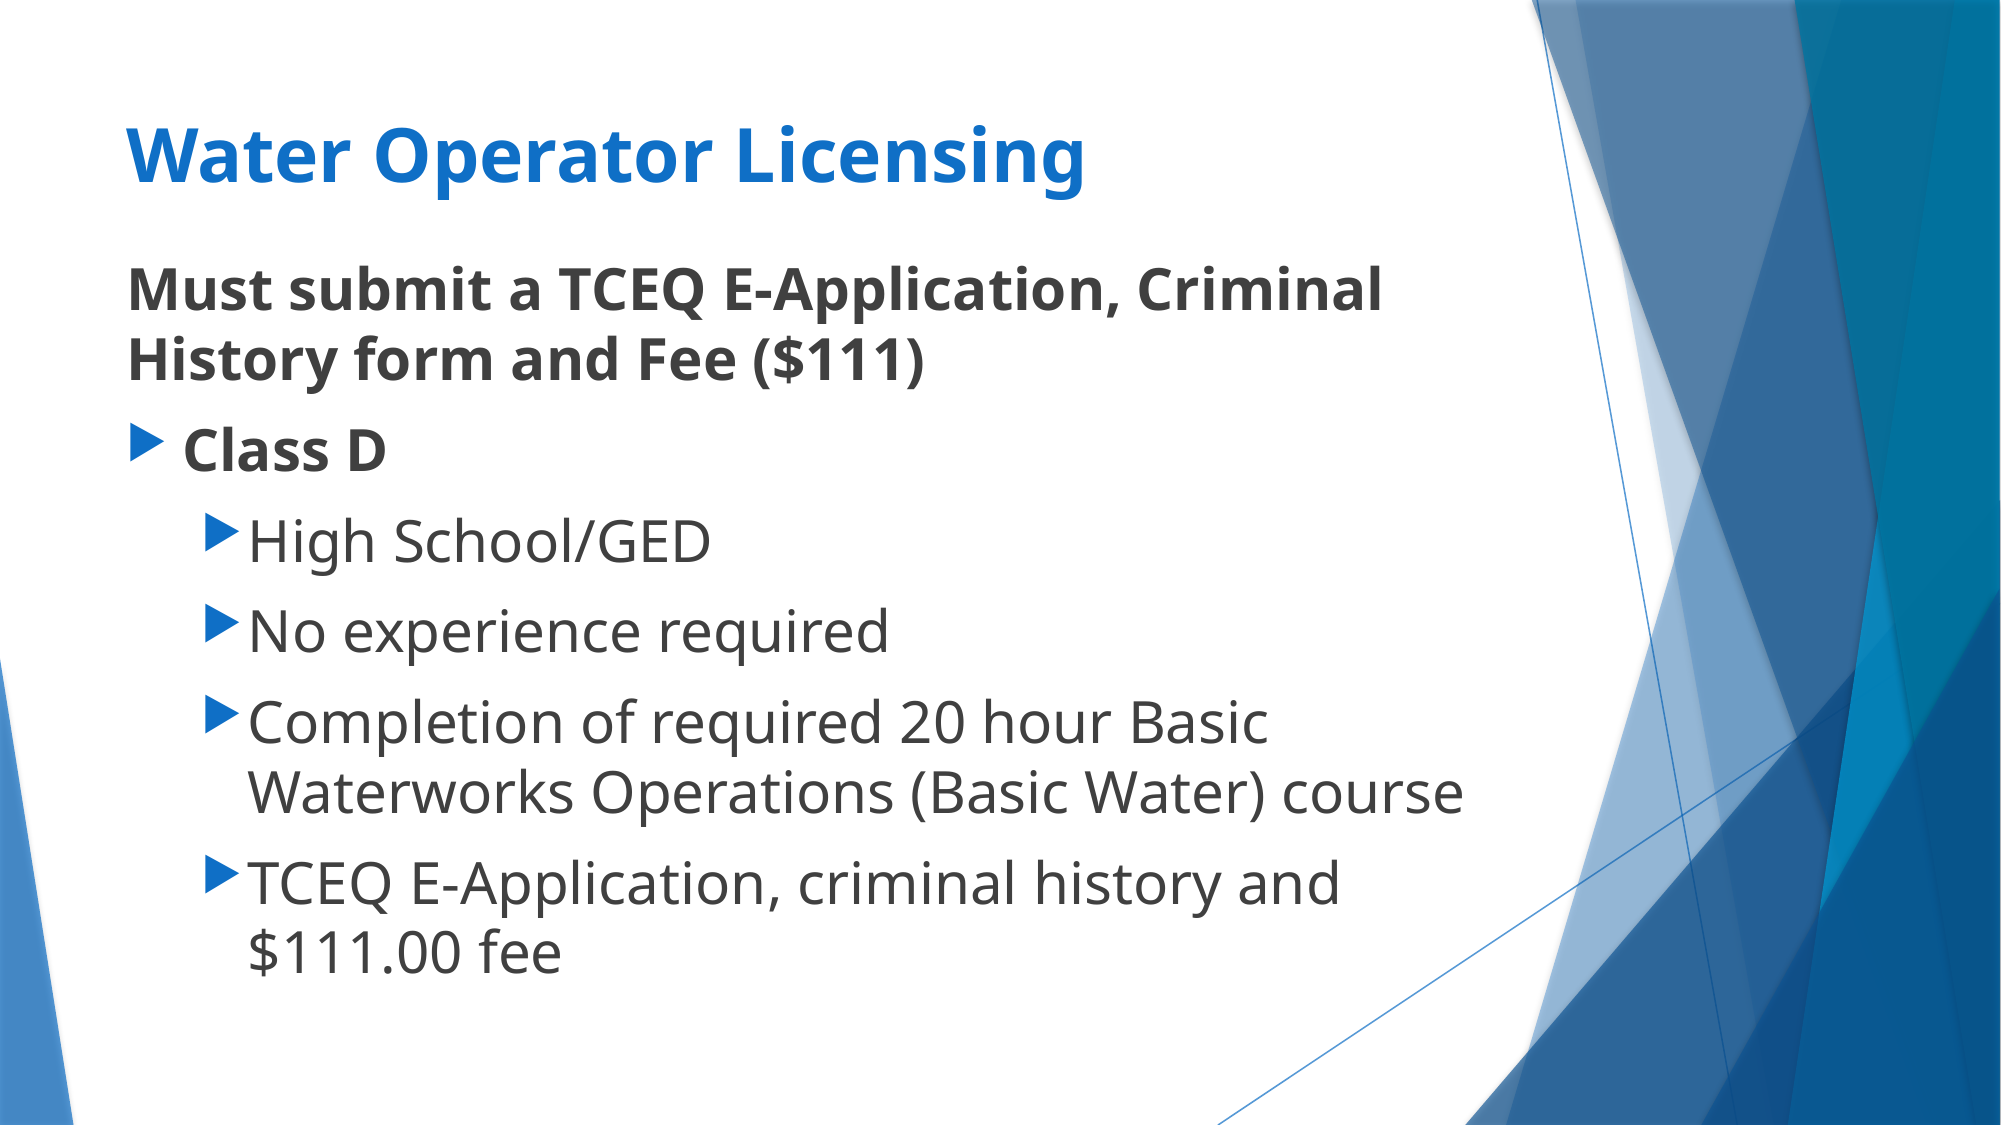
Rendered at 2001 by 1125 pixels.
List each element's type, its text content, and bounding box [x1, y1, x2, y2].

list Must submit a TCEQ E-Application, Criminal History form and Fee ($111) Class D High School/GED No experience required Completion of required 20 hour Basic Waterworks Operations (Basic Water) course TCEQ E-Application, criminal history and $111.00 fee [111, 245, 1522, 1040]
title Water Operator Licensing [111, 99, 1522, 231]
